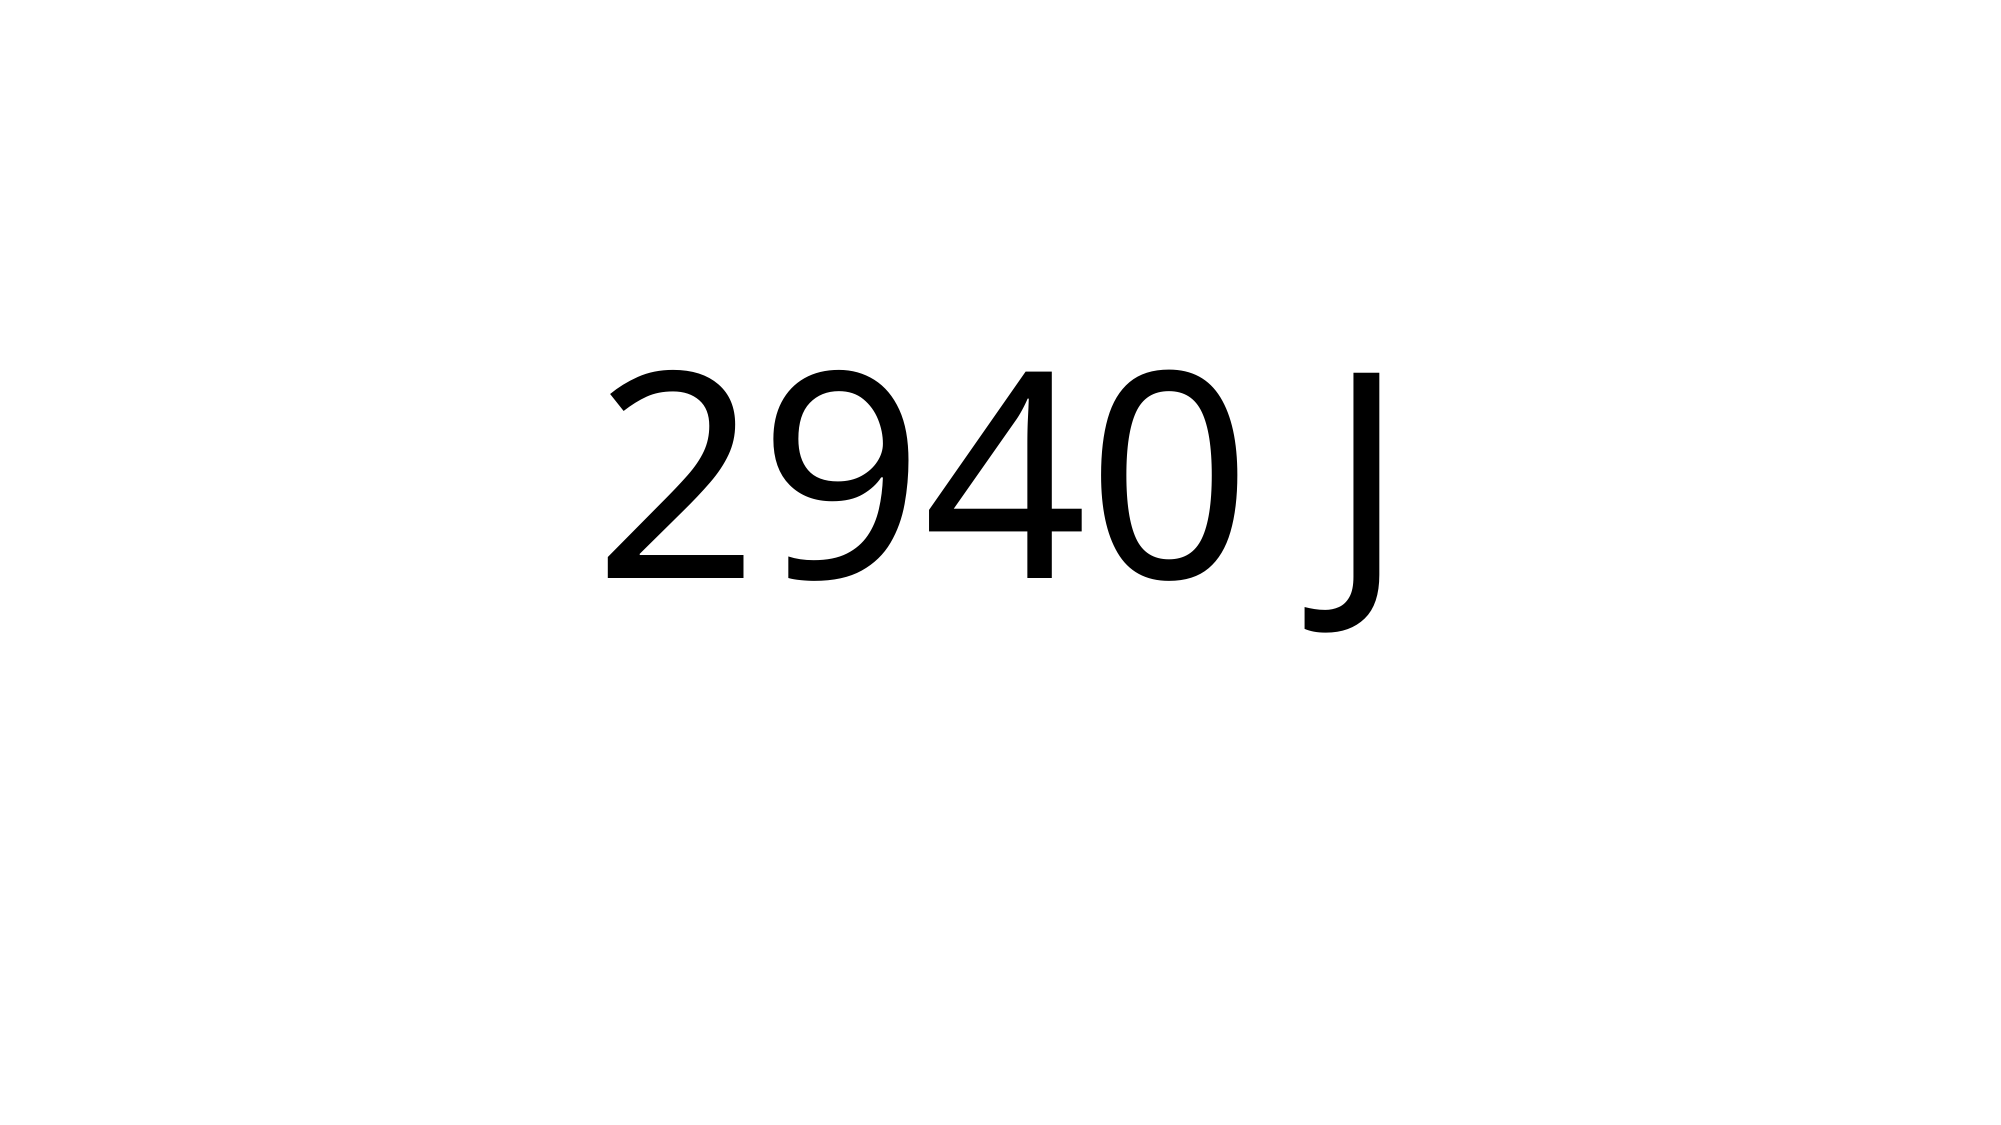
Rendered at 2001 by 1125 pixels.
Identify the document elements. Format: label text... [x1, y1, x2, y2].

title 2940 J [42, 376, 1959, 595]
